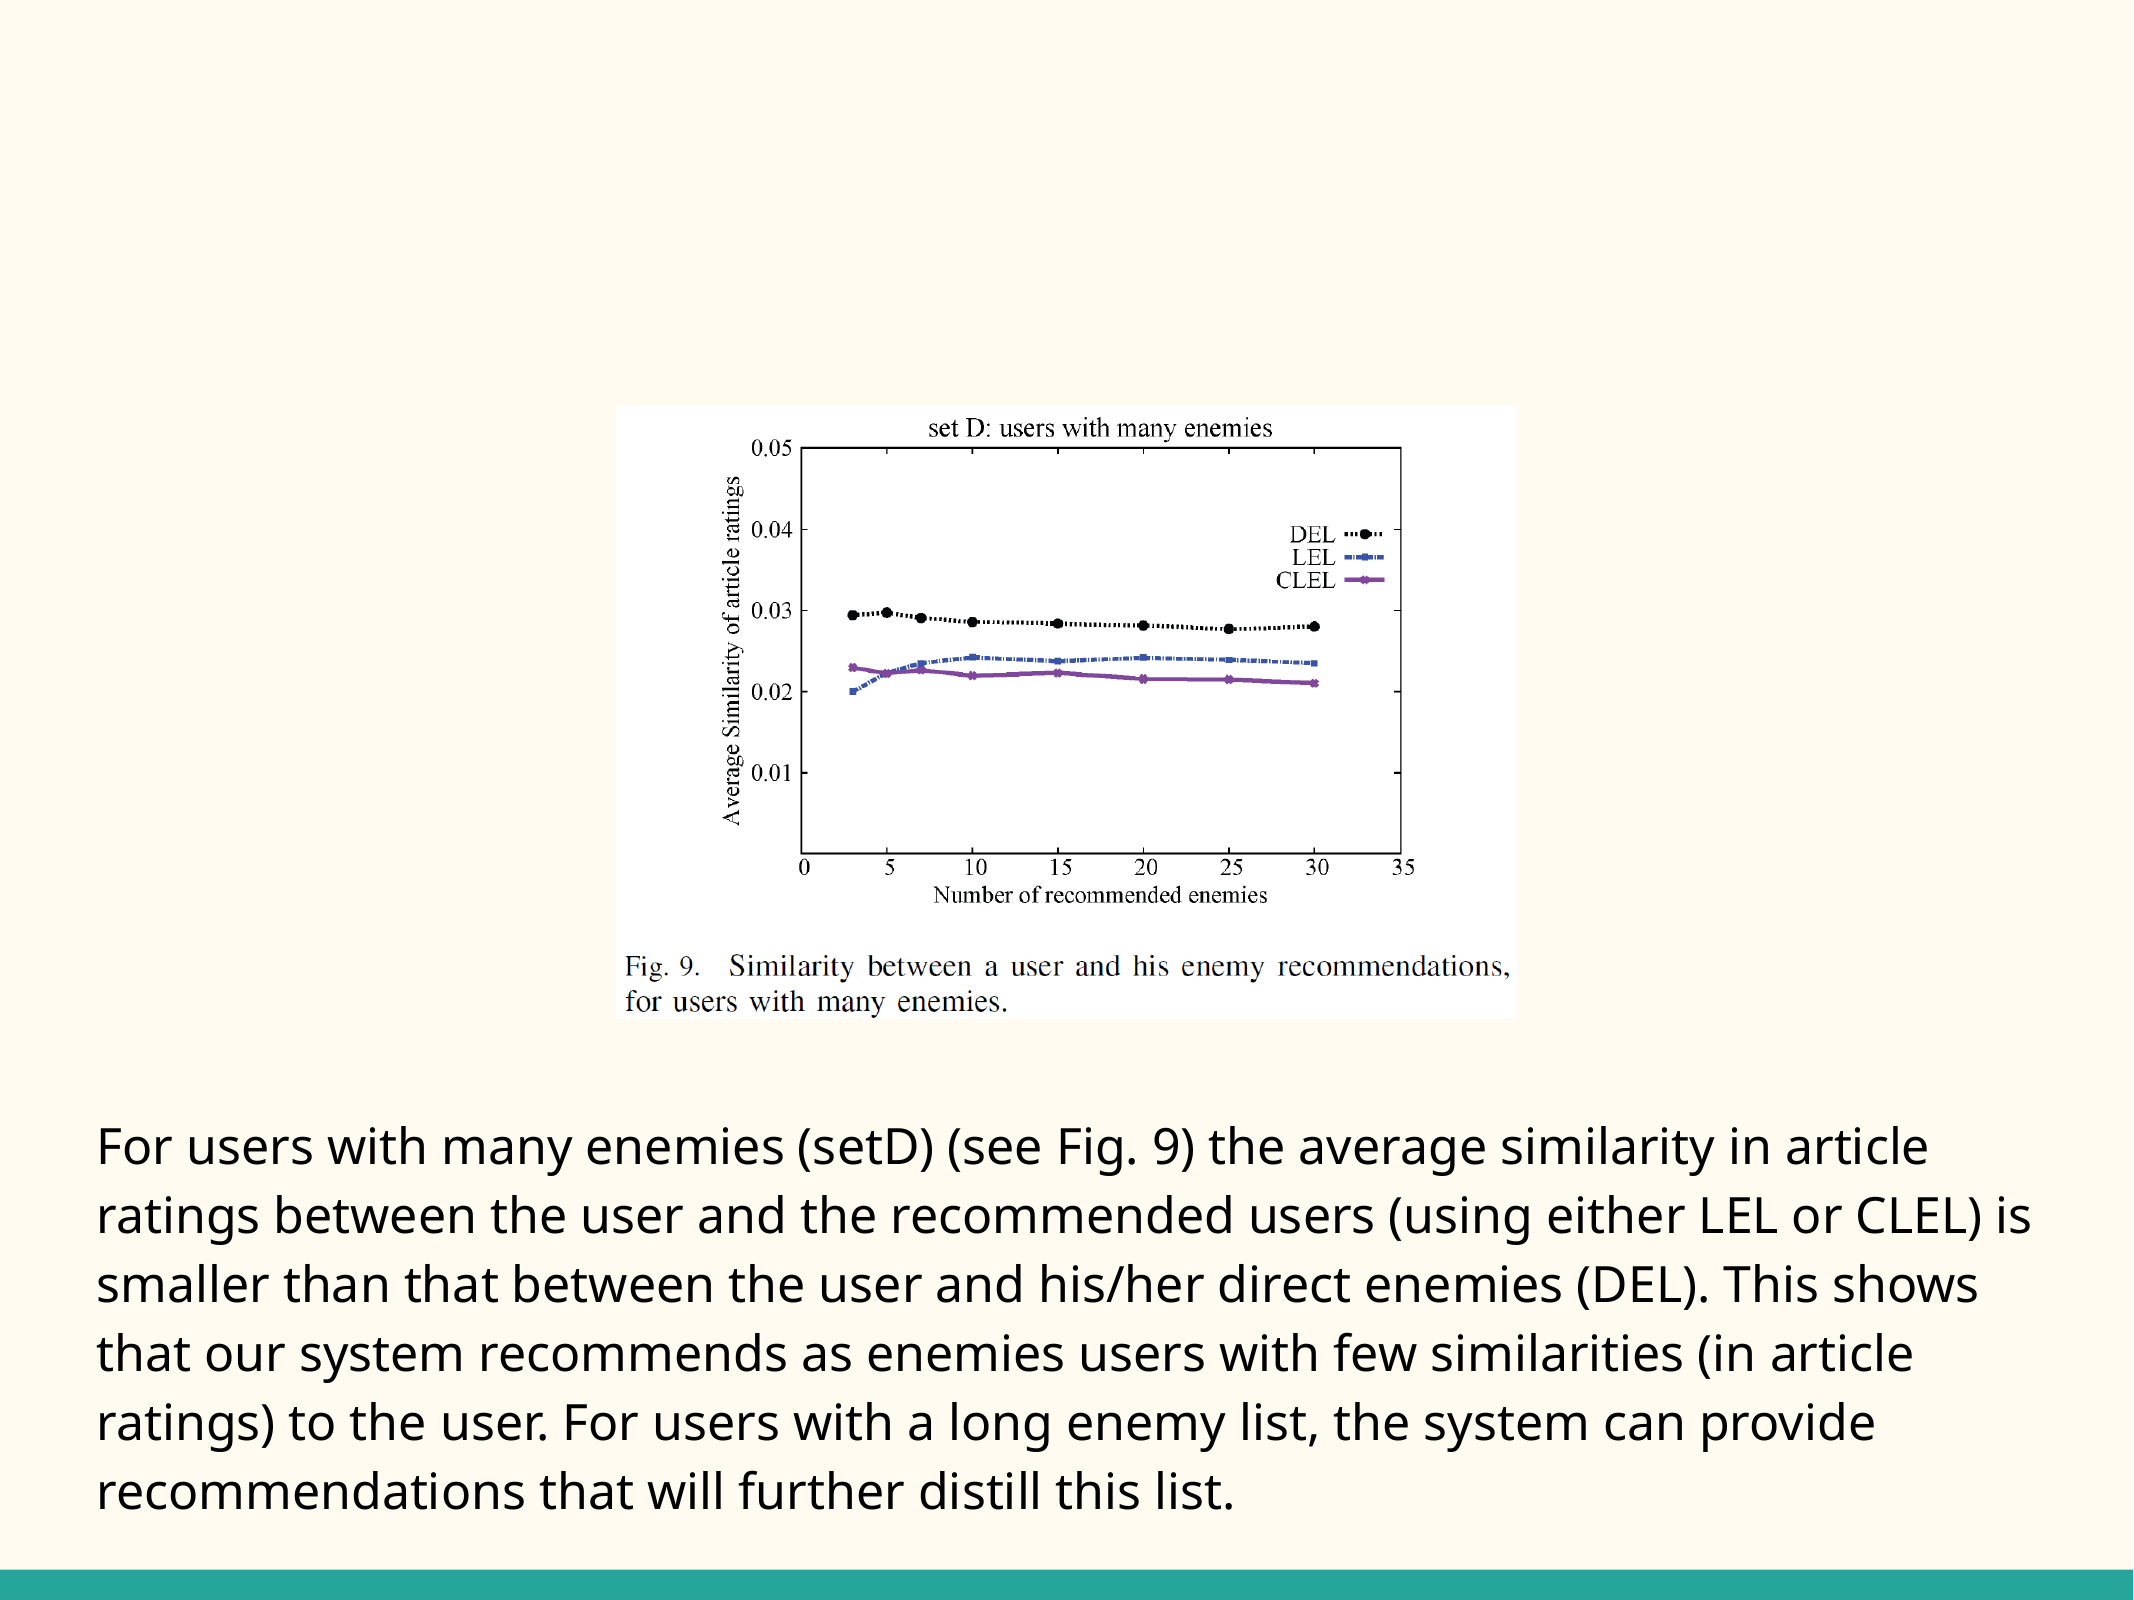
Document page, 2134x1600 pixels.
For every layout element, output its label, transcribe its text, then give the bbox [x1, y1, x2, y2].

list For users with many enemies (setD) (see Fig. 9) the average similarity in article ratings between the user and the recommended users (using either LEL or CLEL) is smaller than that between the user and his/her direct enemies (DEL). This shows that our system recommends as enemies users with few similarities (in article ratings) to the user. For users with a long enemy list, the system can provide recommendations that will further distill this list. [72, 364, 2061, 1422]
picture [616, 406, 1517, 1019]
